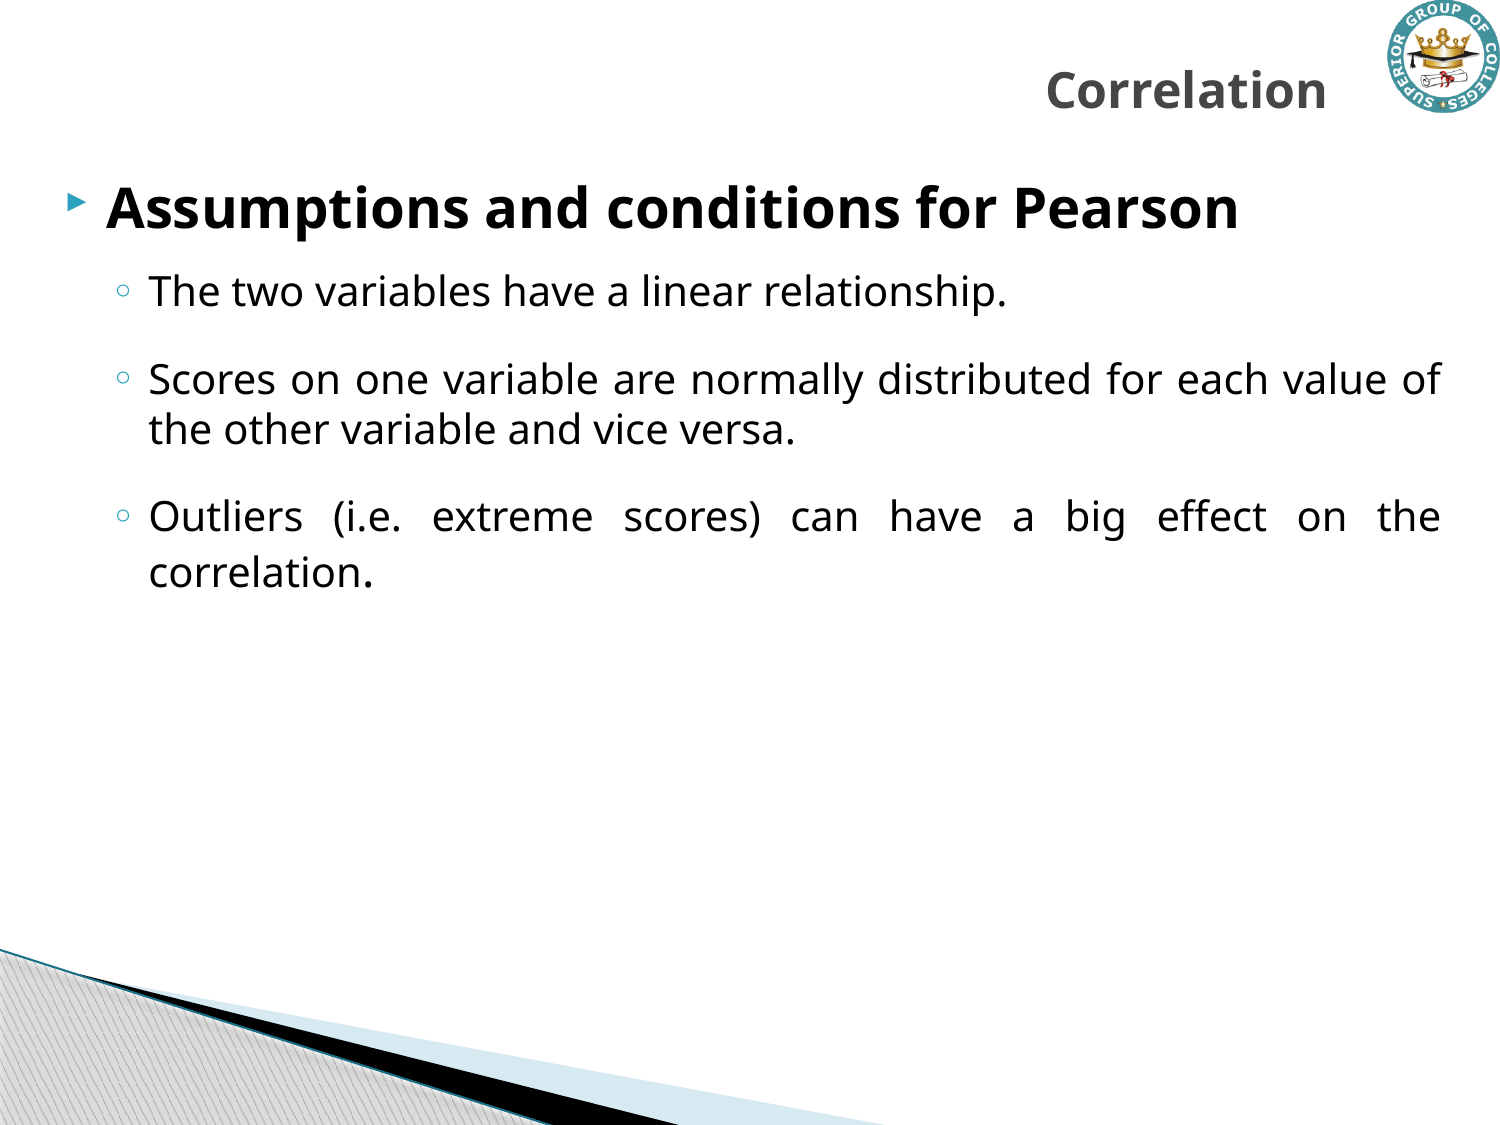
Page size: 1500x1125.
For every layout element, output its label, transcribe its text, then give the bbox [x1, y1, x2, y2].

list Assumptions and conditions for Pearson The two variables have a linear relationship. Scores on one variable are normally distributed for each value of the other variable and vice versa. Outliers (i.e. extreme scores) can have a big effect on the correlation. [31, 165, 1457, 877]
title Correlation [1030, 12, 1430, 126]
picture [1387, 0, 1500, 113]
